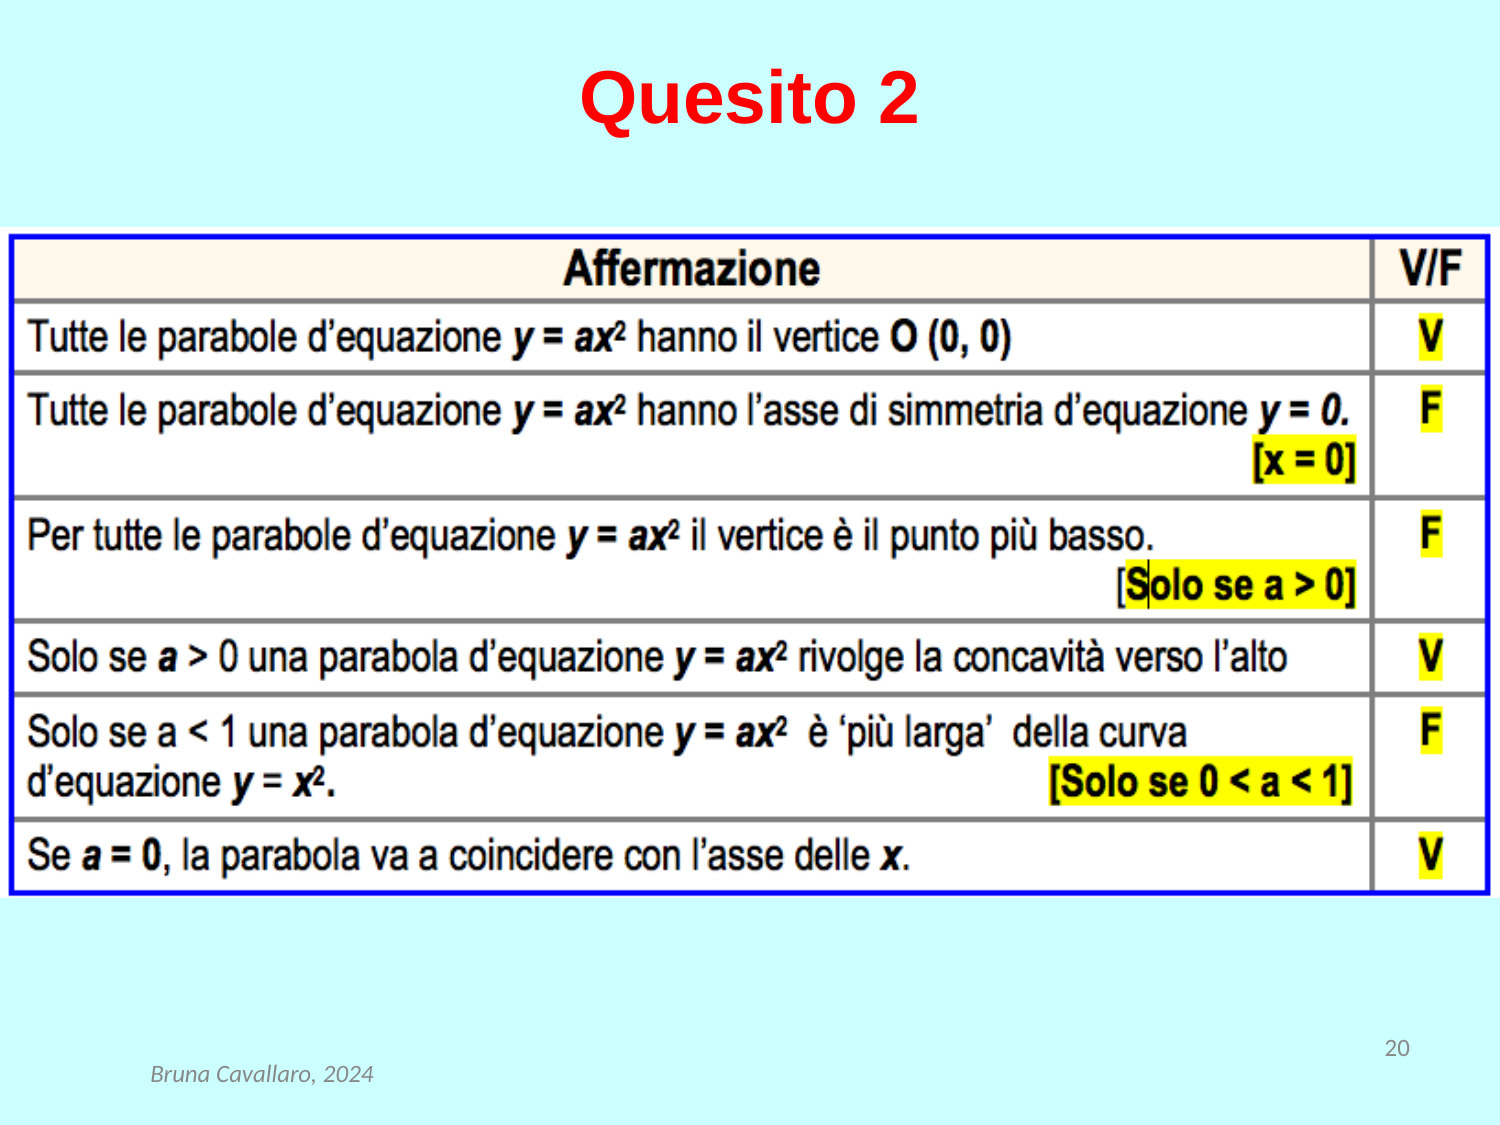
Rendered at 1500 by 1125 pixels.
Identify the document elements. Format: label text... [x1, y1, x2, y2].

picture [0, 227, 1500, 898]
title Quesito 2 [75, 37, 1425, 150]
footer Bruna Cavallaro, 2024 [24, 1049, 501, 1111]
slide_number 20 [1074, 1024, 1426, 1103]
